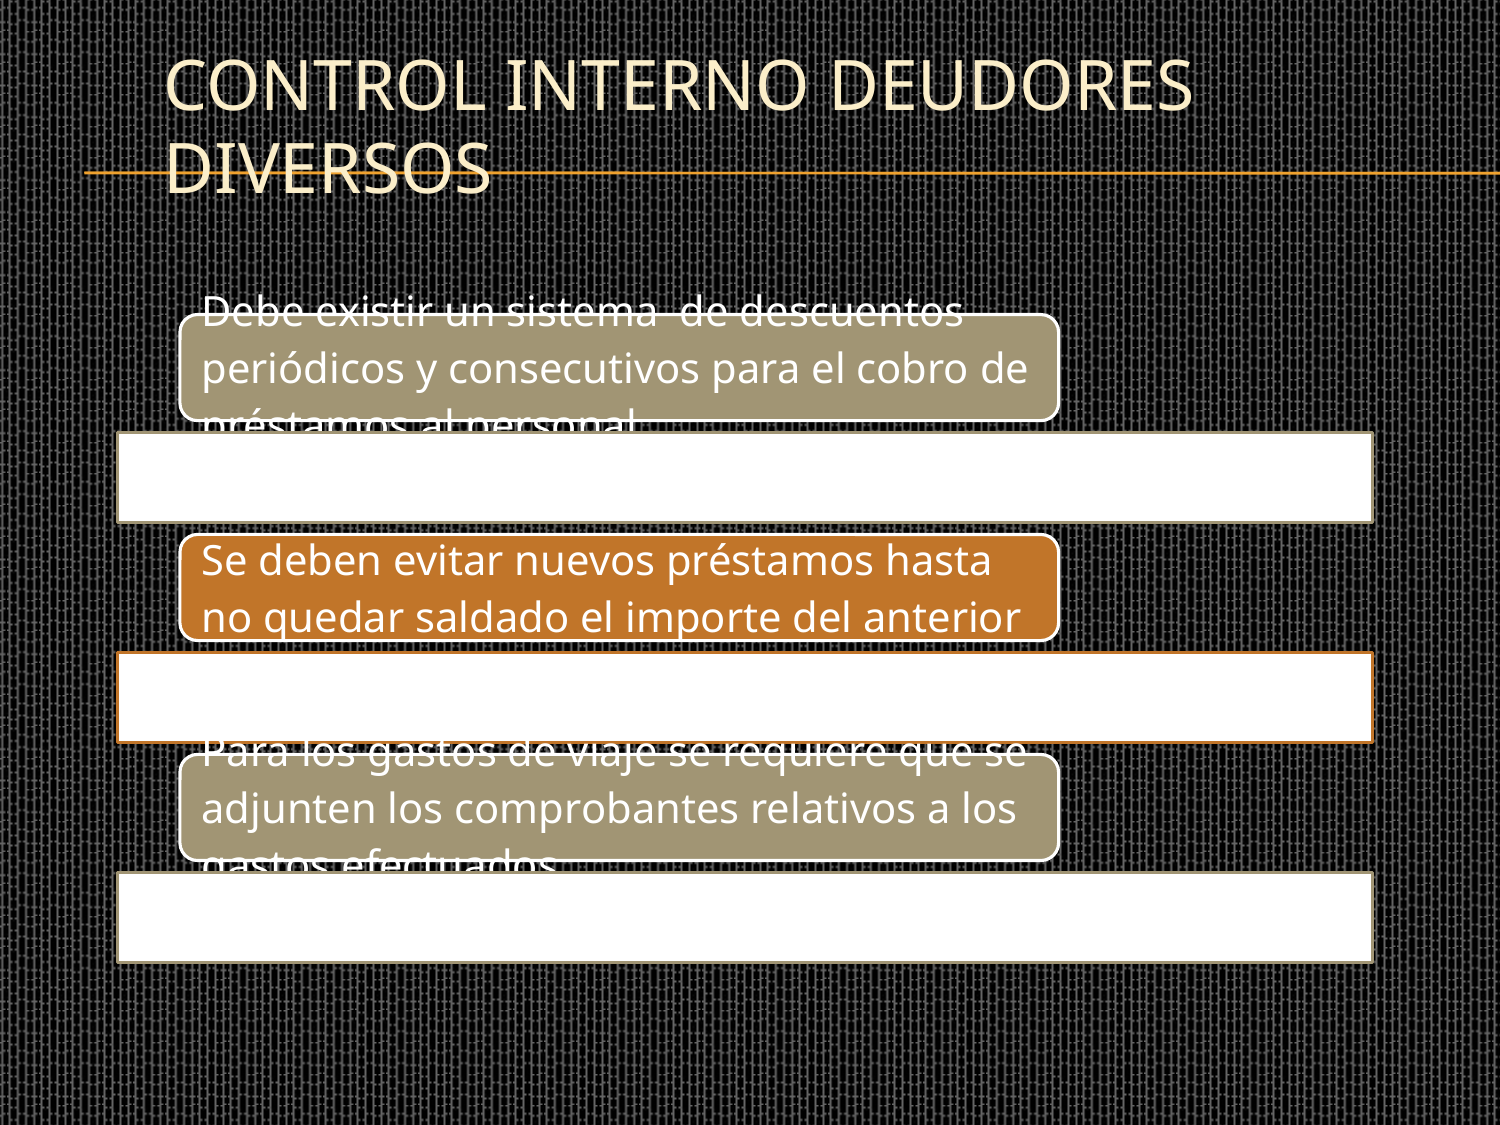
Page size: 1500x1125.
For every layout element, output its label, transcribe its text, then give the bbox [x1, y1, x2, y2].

title Control interno Deudores Diversos [148, 32, 1387, 216]
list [116, 302, 1373, 963]
